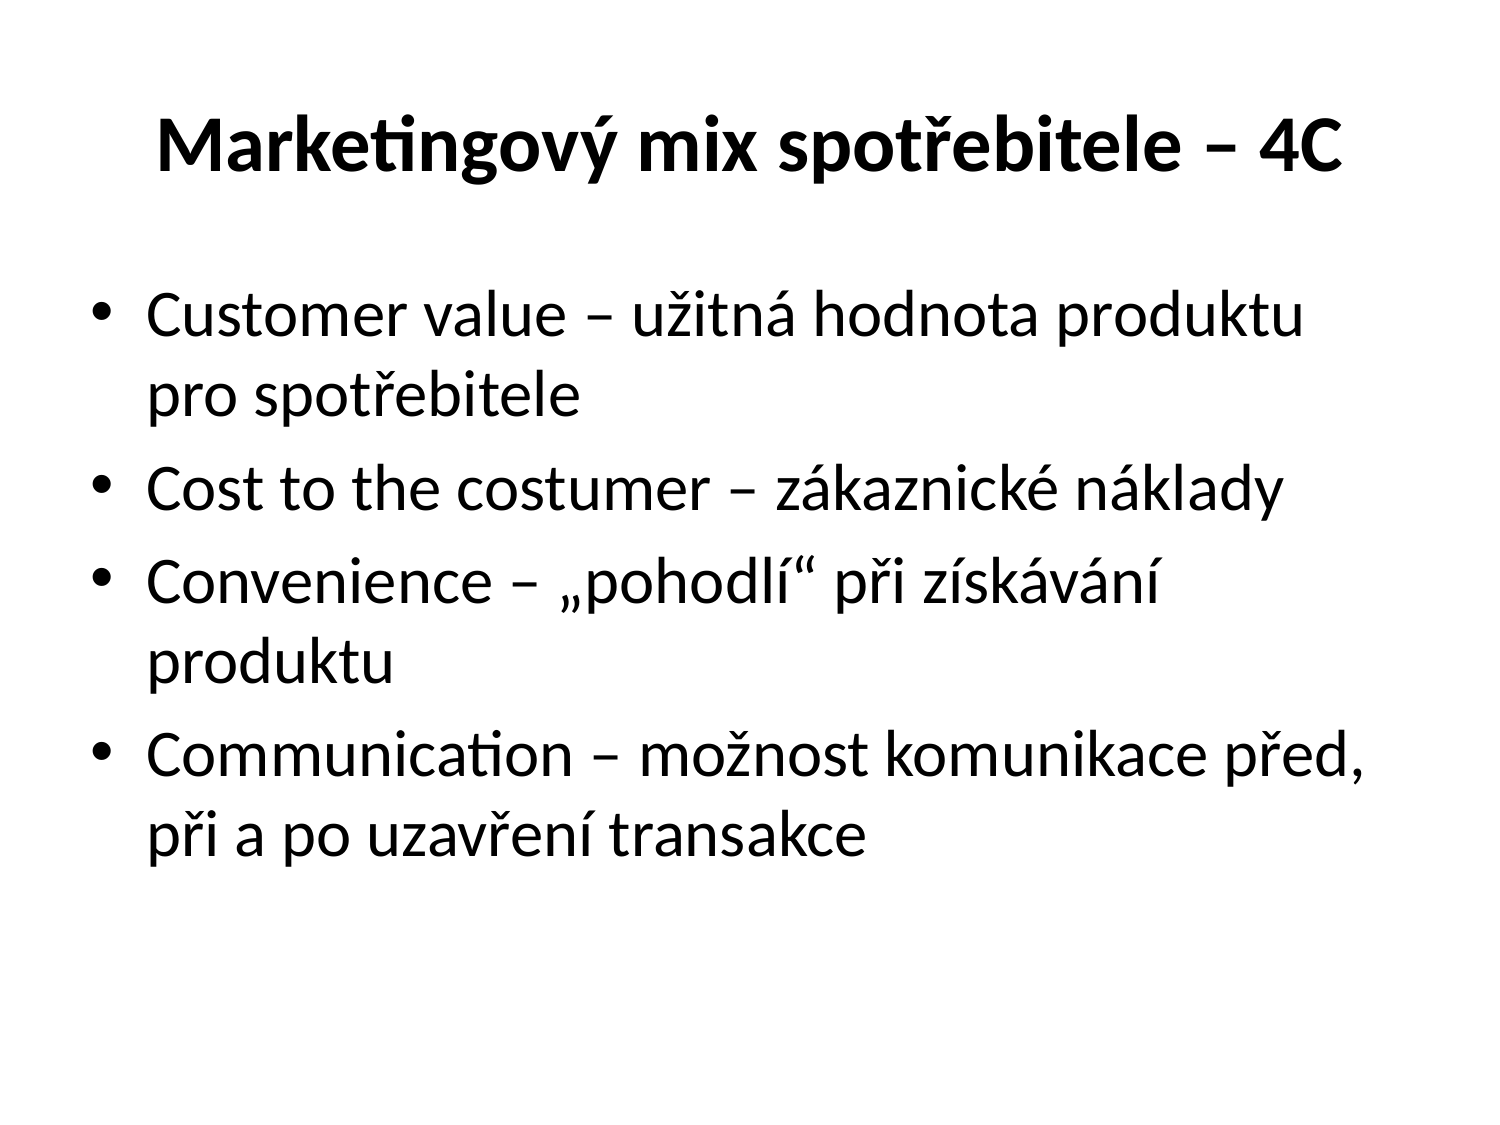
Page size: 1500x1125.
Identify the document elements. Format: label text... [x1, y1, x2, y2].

list Customer value – užitná hodnota produktu pro spotřebitele Cost to the costumer – zákaznické náklady Convenience – „pohodlí“ při získávání produktu Communication – možnost komunikace před, při a po uzavření transakce [75, 262, 1425, 1005]
title Marketingový mix spotřebitele – 4C [75, 45, 1425, 233]
